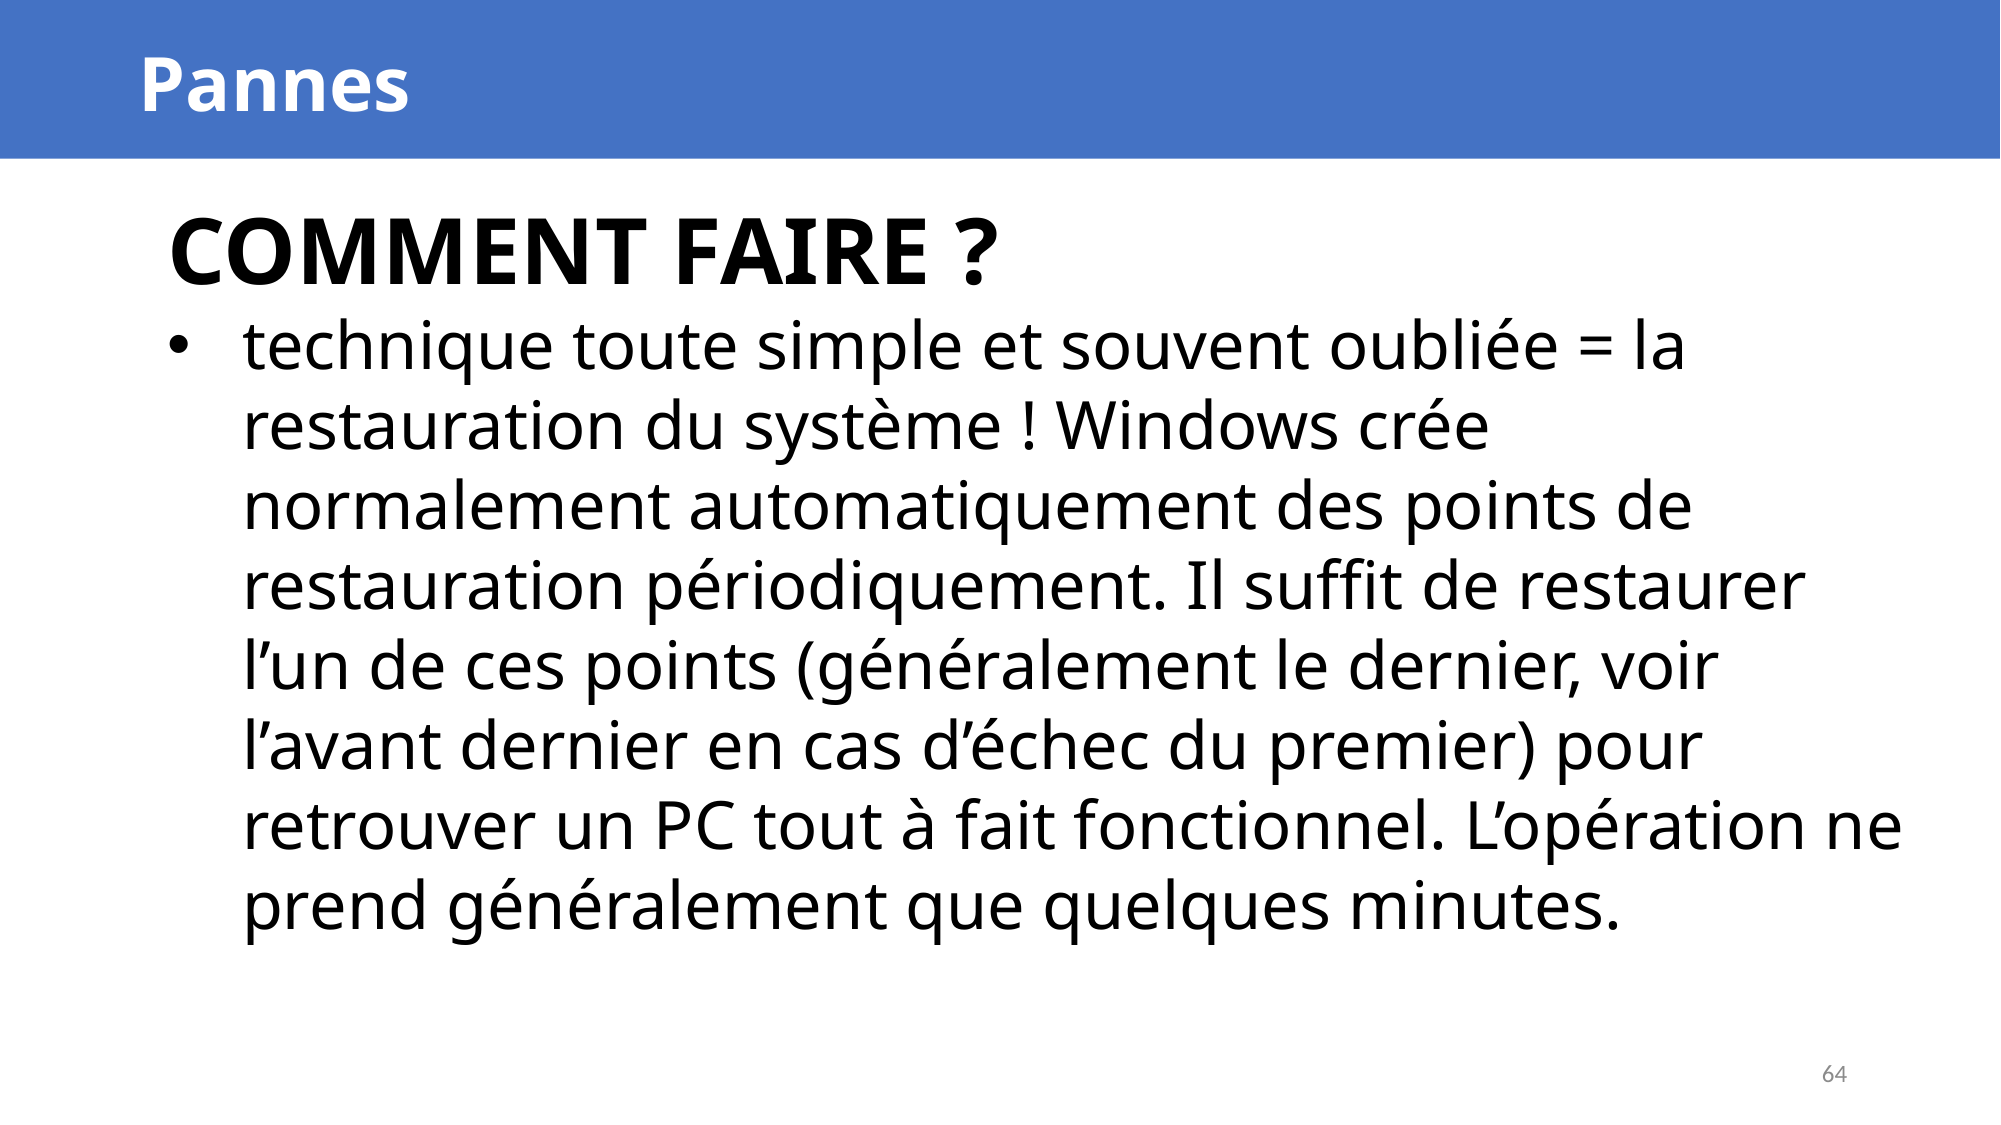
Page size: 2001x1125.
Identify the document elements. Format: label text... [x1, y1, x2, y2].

text_box [0, 0, 2000, 160]
slide_number 64 [1412, 1042, 1863, 1103]
text_box COMMENT FAIRE ? technique toute simple et souvent oubliée = la restauration du système ! Windows crée normalement automatiquement des points de restauration périodiquement. Il suffit de restaurer l’un de ces points (généralement le dernier, voir l’avant dernier en cas d’échec du premier) pour retrouver un PC tout à fait fonctionnel. L’opération ne prend généralement que quelques minutes. [152, 185, 1927, 951]
text_box Pannes [123, 39, 1583, 132]
